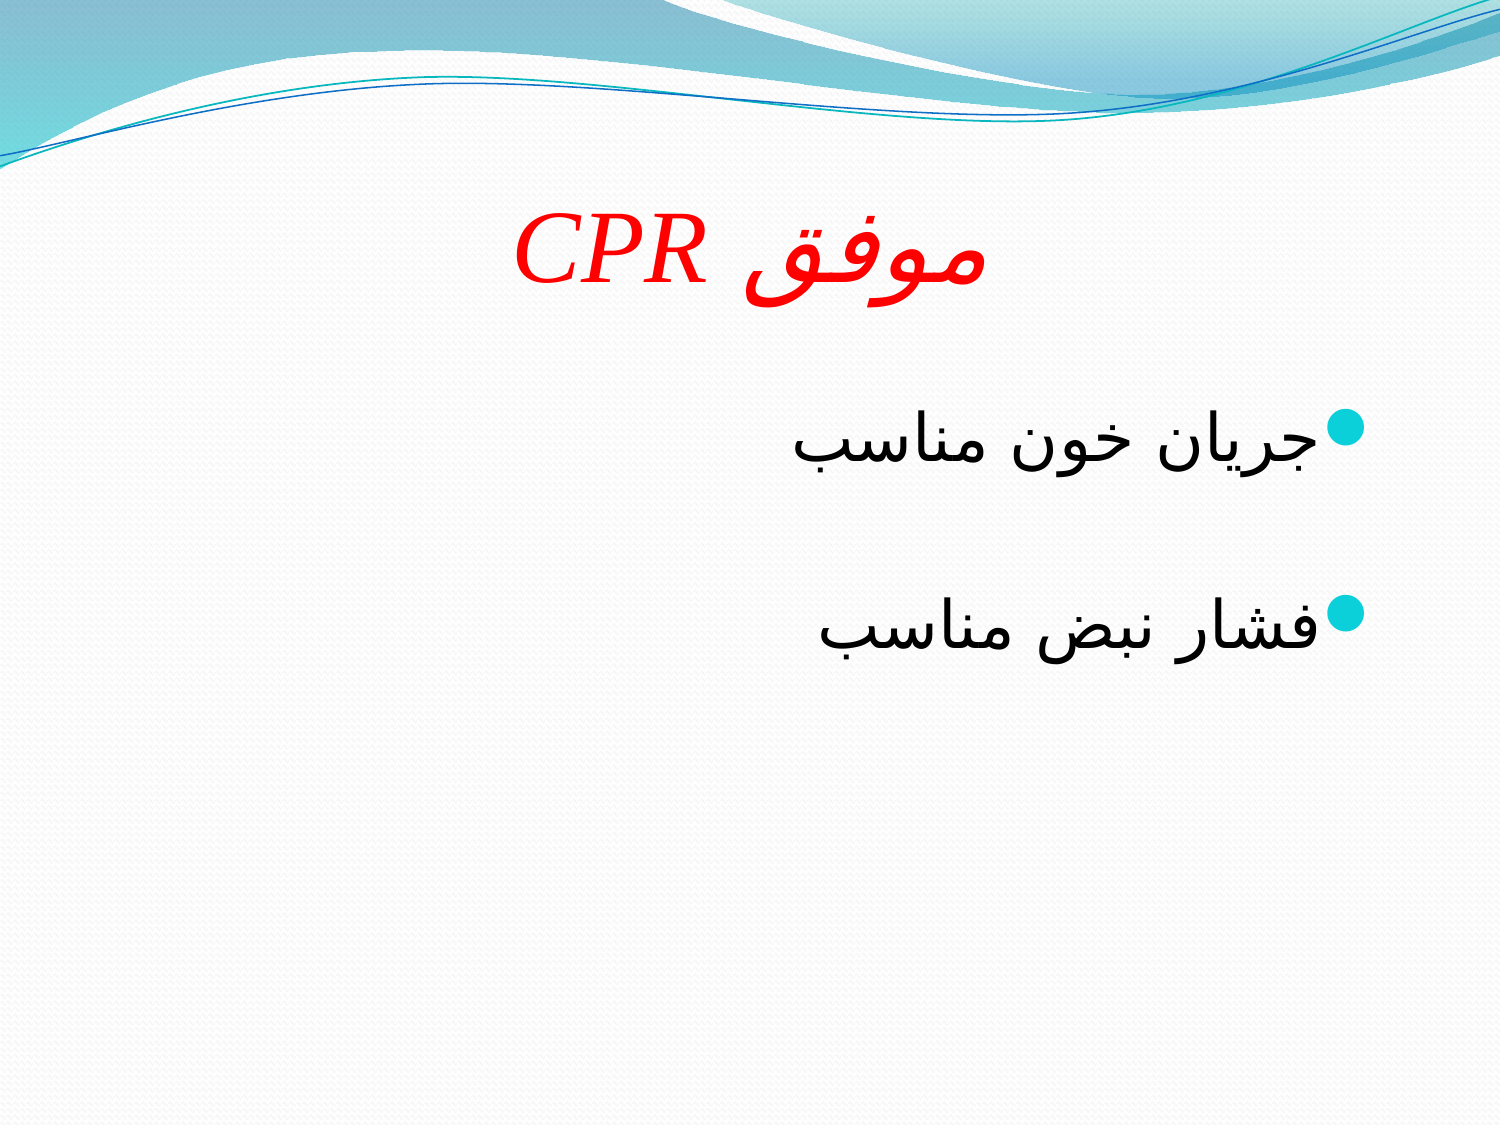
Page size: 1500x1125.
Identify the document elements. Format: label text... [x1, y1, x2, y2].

title موفق CPR [75, 115, 1425, 303]
list جریان خون مناسب فشار نبض مناسب [474, 387, 1400, 782]
